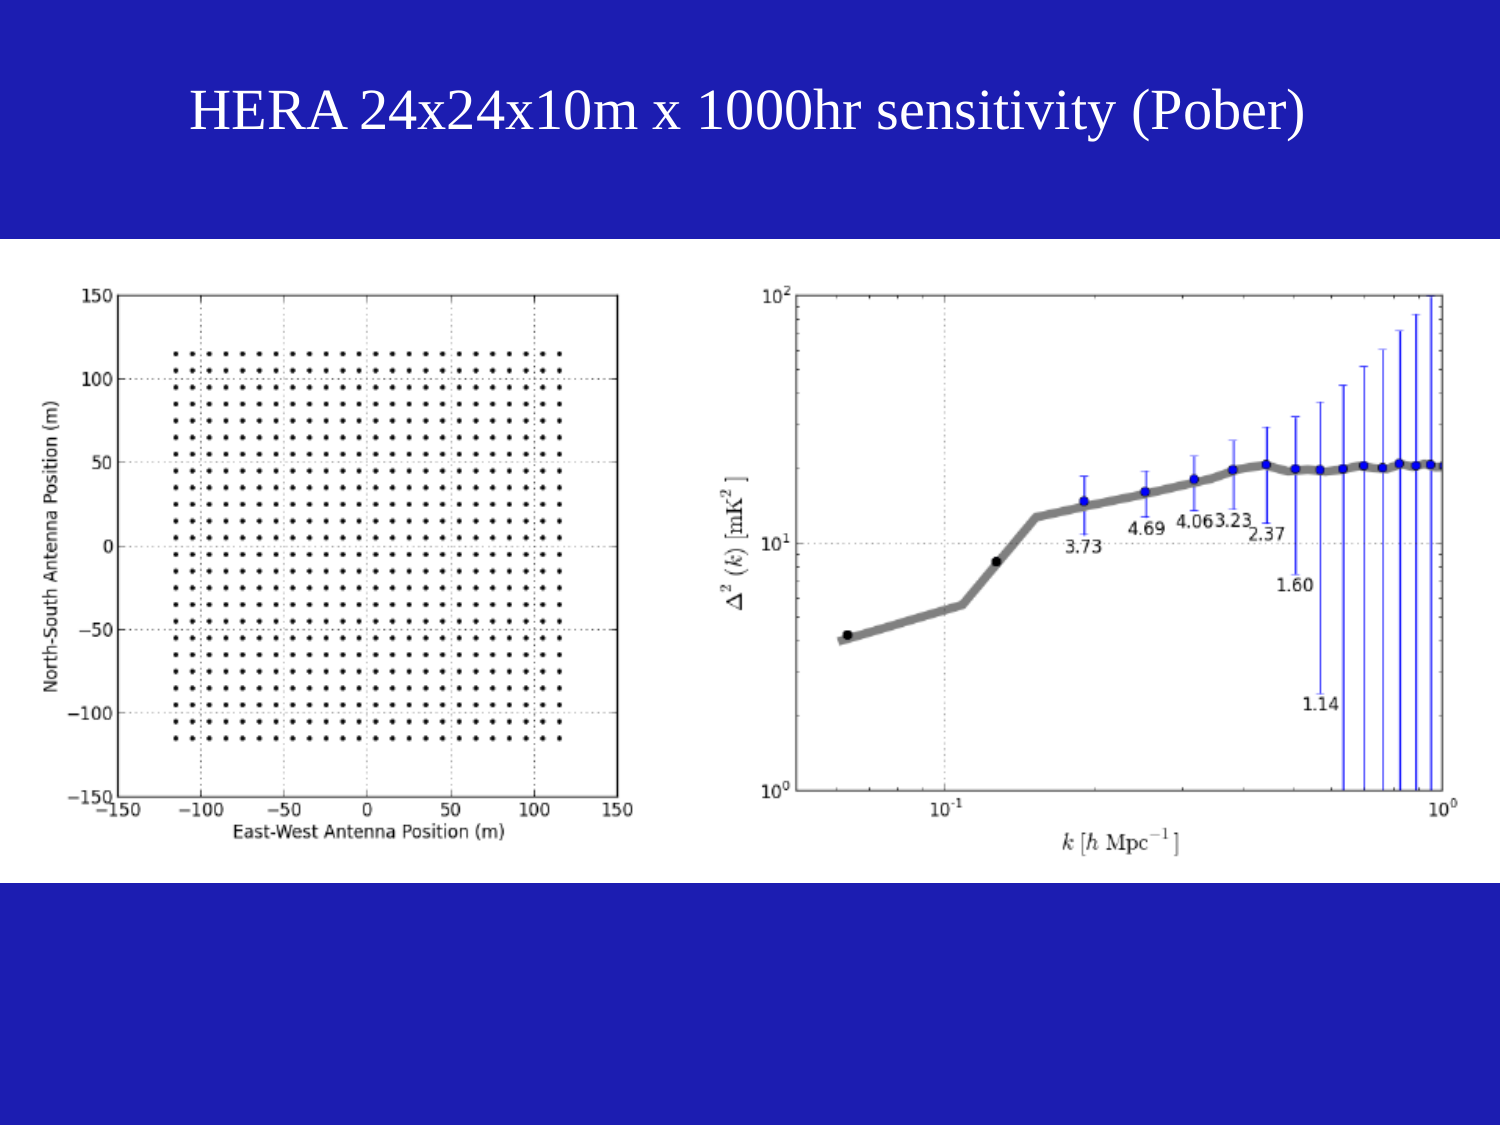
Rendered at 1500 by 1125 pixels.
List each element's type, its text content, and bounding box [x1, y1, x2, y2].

picture [0, 239, 1500, 884]
text_box HERA 24x24x10m x 1000hr sensitivity (Pober) [174, 64, 1413, 149]
